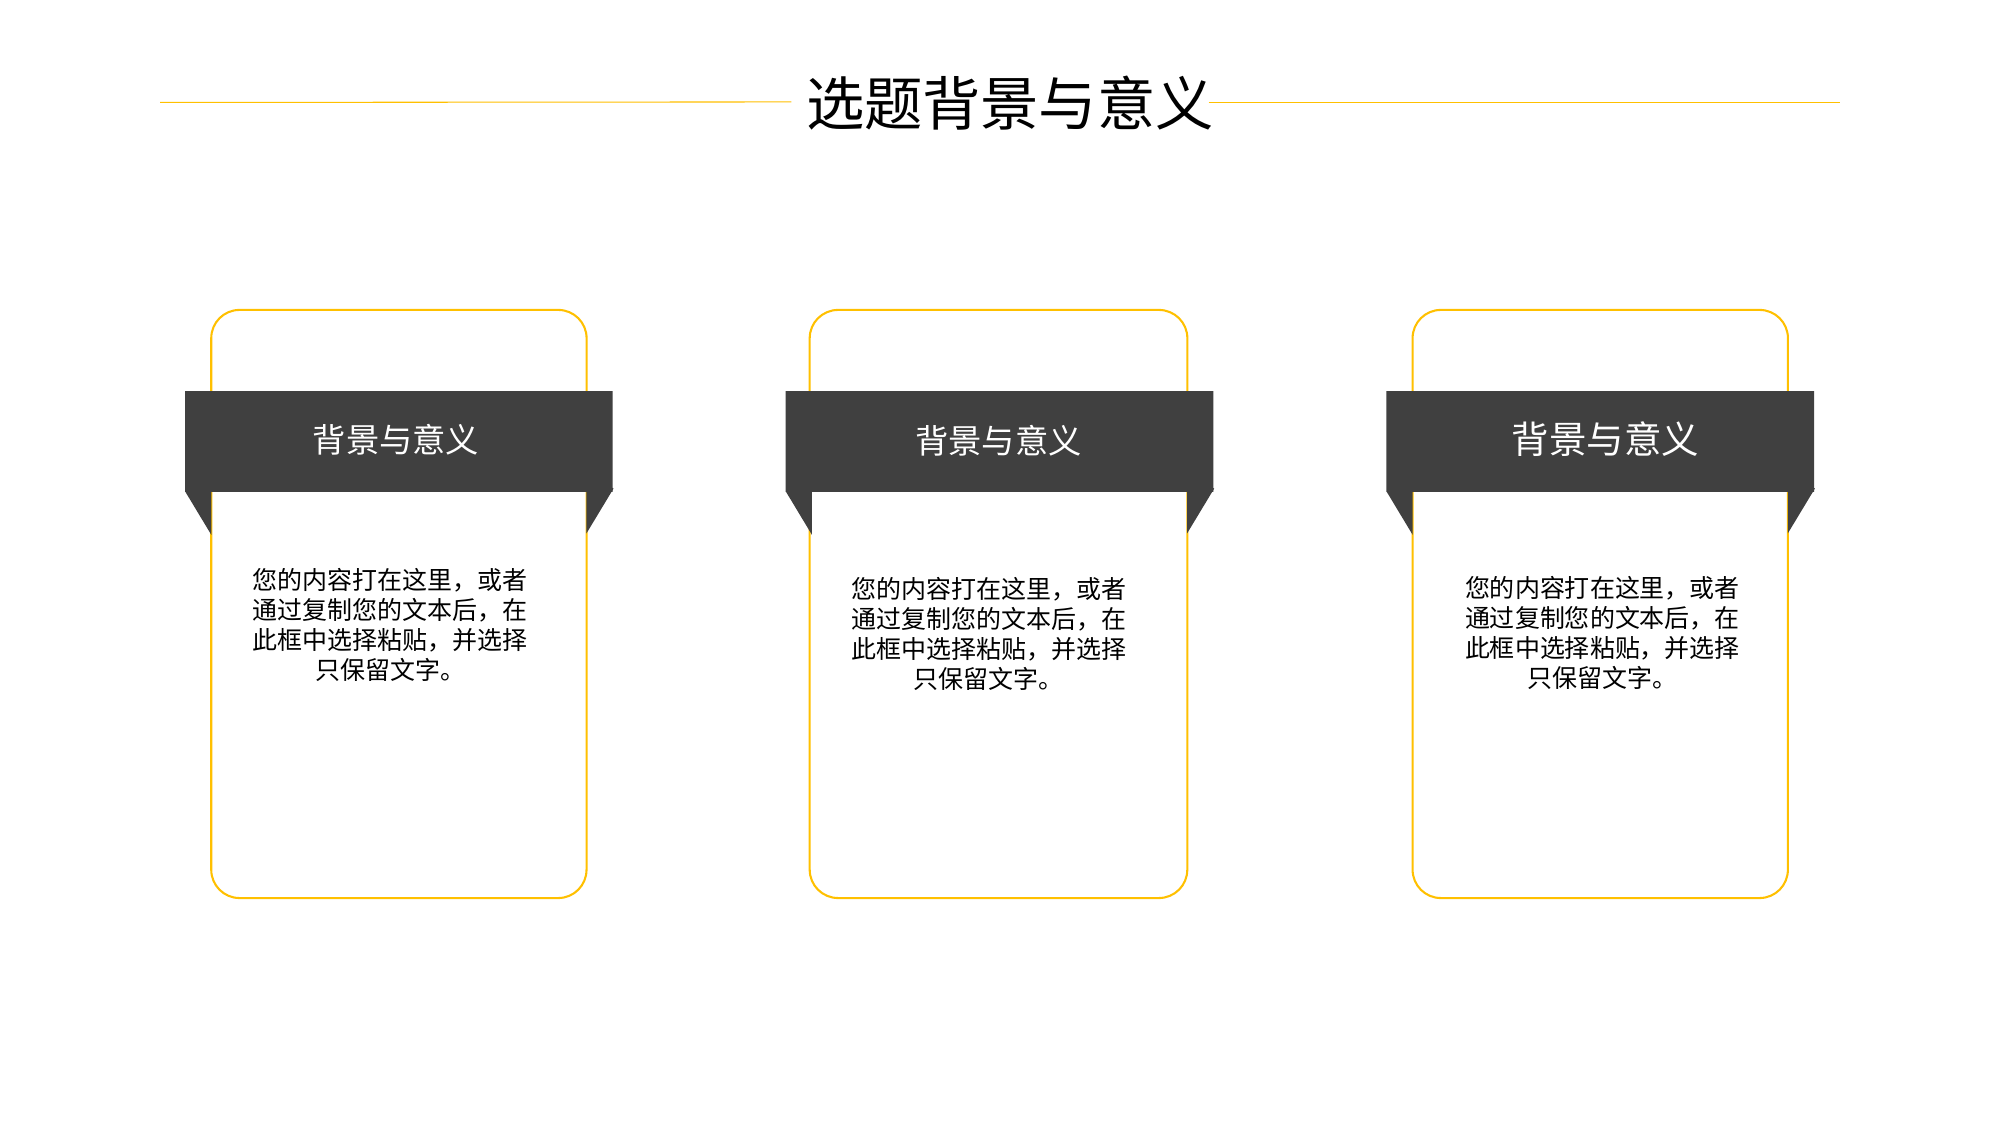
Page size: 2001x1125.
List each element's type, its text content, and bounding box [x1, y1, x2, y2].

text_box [185, 309, 613, 899]
text_box 选题背景与意义 [791, 59, 1254, 145]
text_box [1386, 309, 1815, 899]
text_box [785, 309, 1214, 899]
